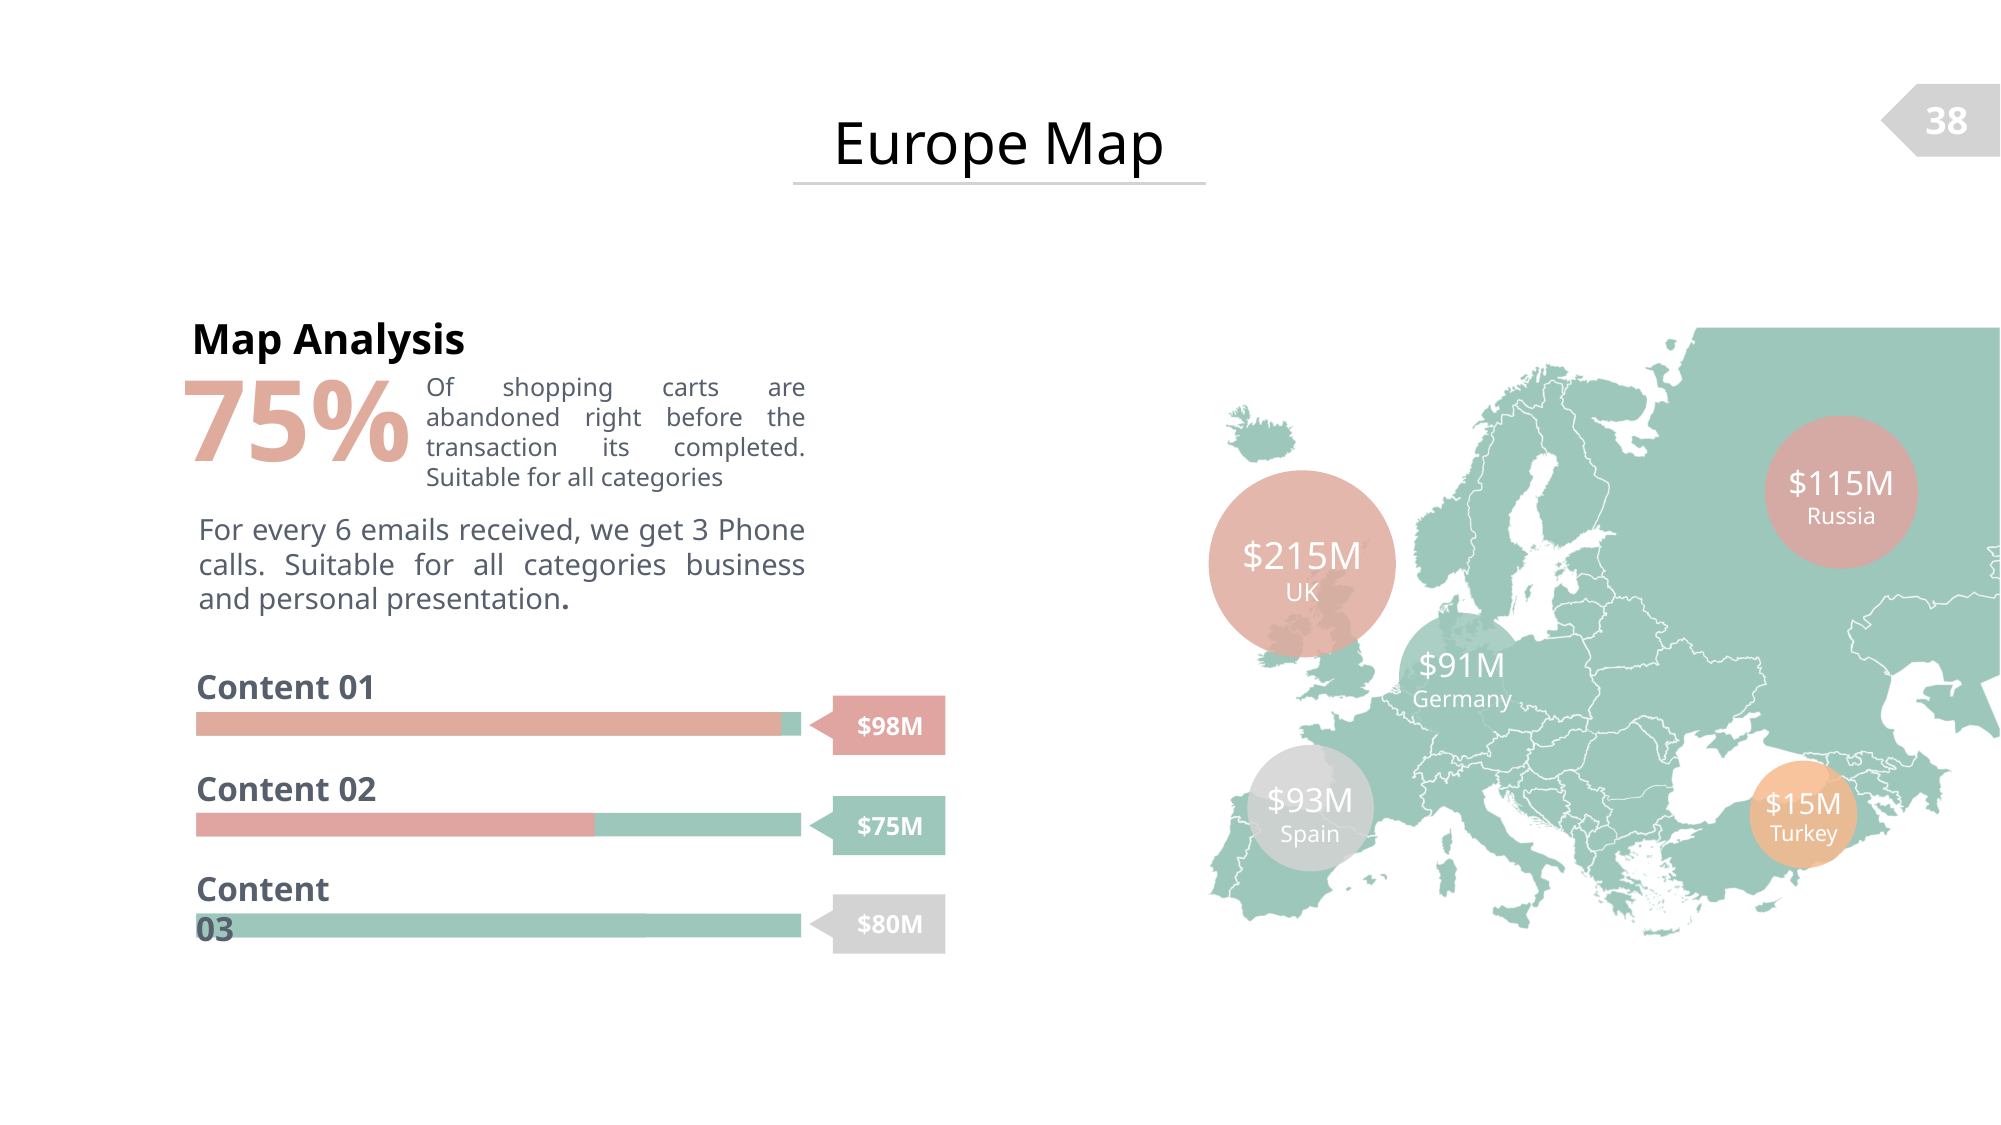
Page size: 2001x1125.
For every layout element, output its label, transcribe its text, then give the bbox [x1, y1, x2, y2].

text_box Content 02 [181, 760, 521, 816]
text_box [1749, 760, 1858, 869]
text_box Content 03 [181, 860, 365, 956]
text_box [1247, 744, 1375, 872]
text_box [196, 711, 802, 736]
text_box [1397, 612, 1528, 740]
text_box Europe Map [818, 98, 1180, 182]
text_box $98M [807, 693, 948, 757]
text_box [1764, 415, 1919, 569]
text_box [1208, 327, 2000, 938]
text_box Map Analysis [176, 305, 481, 364]
text_box $80M [807, 892, 948, 956]
text_box For every 6 emails received, we get 3 Phone calls. Suitable for all categories business and personal presentation. [183, 503, 821, 624]
text_box 75% [167, 341, 427, 492]
text_box Of shopping carts are abandoned right before the transaction its completed. Suitable for all categories [411, 364, 821, 499]
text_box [196, 913, 802, 938]
slide_number 38 [1896, 89, 1998, 150]
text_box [1208, 470, 1397, 658]
text_box $75M [807, 793, 948, 858]
text_box Content 01 [181, 658, 545, 714]
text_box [196, 812, 802, 837]
